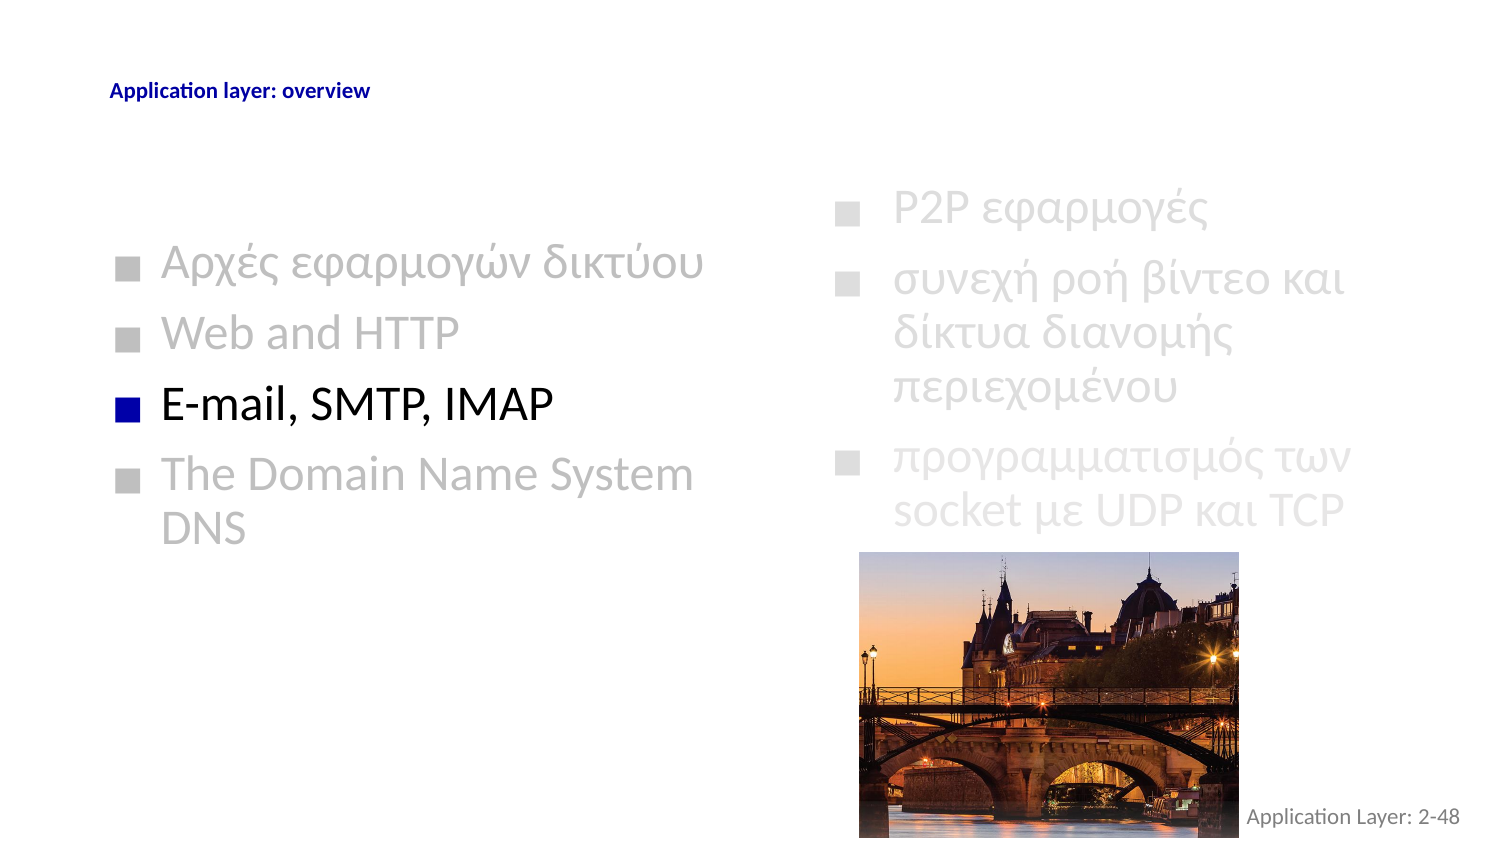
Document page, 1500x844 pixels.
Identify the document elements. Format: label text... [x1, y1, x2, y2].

picture [858, 552, 1240, 838]
title Application layer: overview [98, 35, 1392, 146]
text_box Αρχές εφαρμογών δικτύου Web and HTTP E-mail, SMTP, IMAP The Domain Name System DNS [99, 230, 753, 766]
text_box P2P εφαρμογές συνεχή ροή βίντεο και δίκτυα διανομής περιεχομένου προγραμματισμός των socket με UDP και TCP [806, 174, 1472, 766]
slide_number Application Layer: 2-‹#› [1243, 792, 1472, 838]
